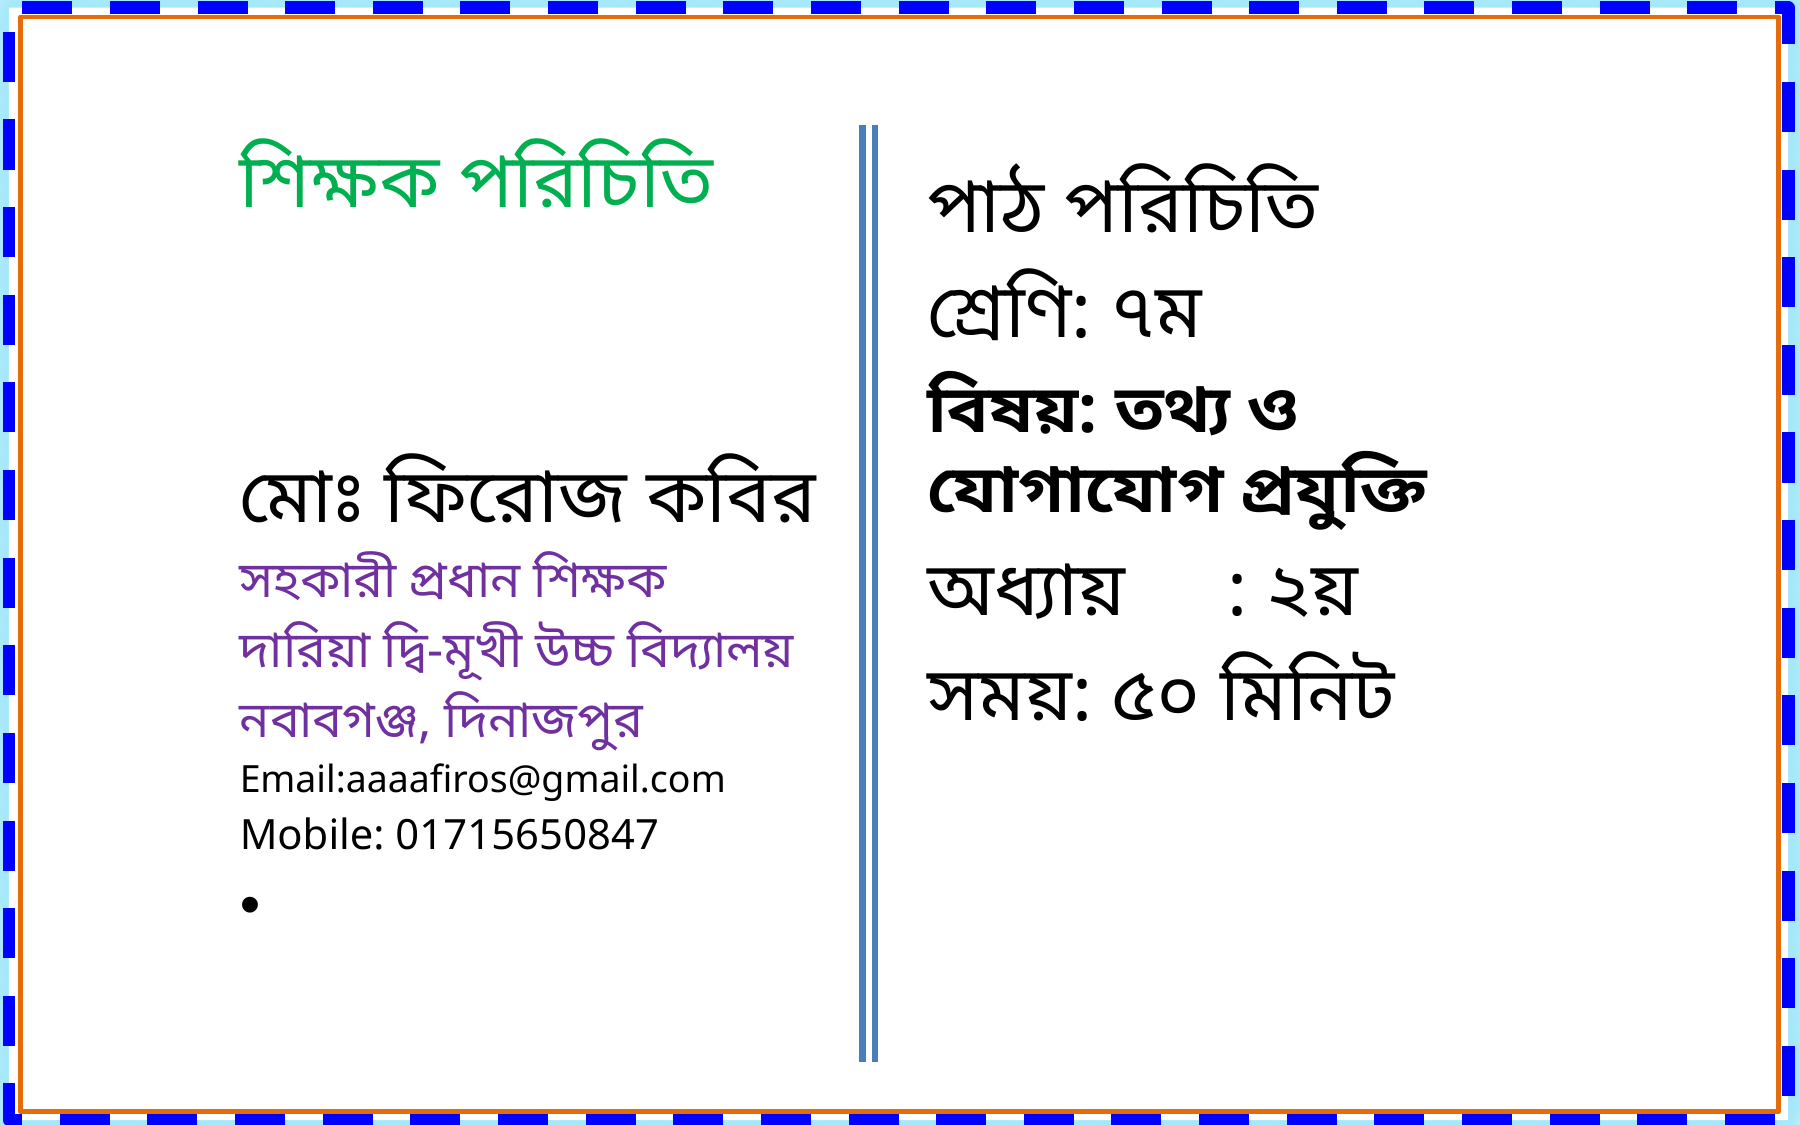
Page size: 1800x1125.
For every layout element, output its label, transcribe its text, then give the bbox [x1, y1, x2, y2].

list শিক্ষক পরিচিতি মোঃ ফিরোজ কবির সহকারী প্রধান শিক্ষক দারিয়া দ্বি-মূখী উচ্চ বিদ্যালয় নবাবগঞ্জ, দিনাজপুর Email:aaaafiros@gmail.com Mobile: 01715650847 [225, 125, 859, 1005]
list শিক্ষক পরিচিতি মোঃ ফিরোজ কবির সহকারী প্রধান শিক্ষক দারিয়া দ্বি-মূখী উচ্চ বিদ্যালয় নবাবগঞ্জ, দিনাজপুর Email:aaaafiros@gmail.com Mobile: 01715650847 [866, 125, 872, 1005]
list পাঠ পরিচিতি শ্রেণি: ৭ম বিষয়: তথ্য ও যোগাযোগ প্রযুক্তি অধ্যায় : ২য় সময়: ৫০ মিনিট [912, 149, 1613, 1005]
list শিক্ষক পরিচিতি মোঃ ফিরোজ কবির সহকারী প্রধান শিক্ষক দারিয়া দ্বি-মূখী উচ্চ বিদ্যালয় নবাবগঞ্জ, দিনাজপুর Email:aaaafiros@gmail.com Mobile: 01715650847 [878, 125, 888, 1005]
